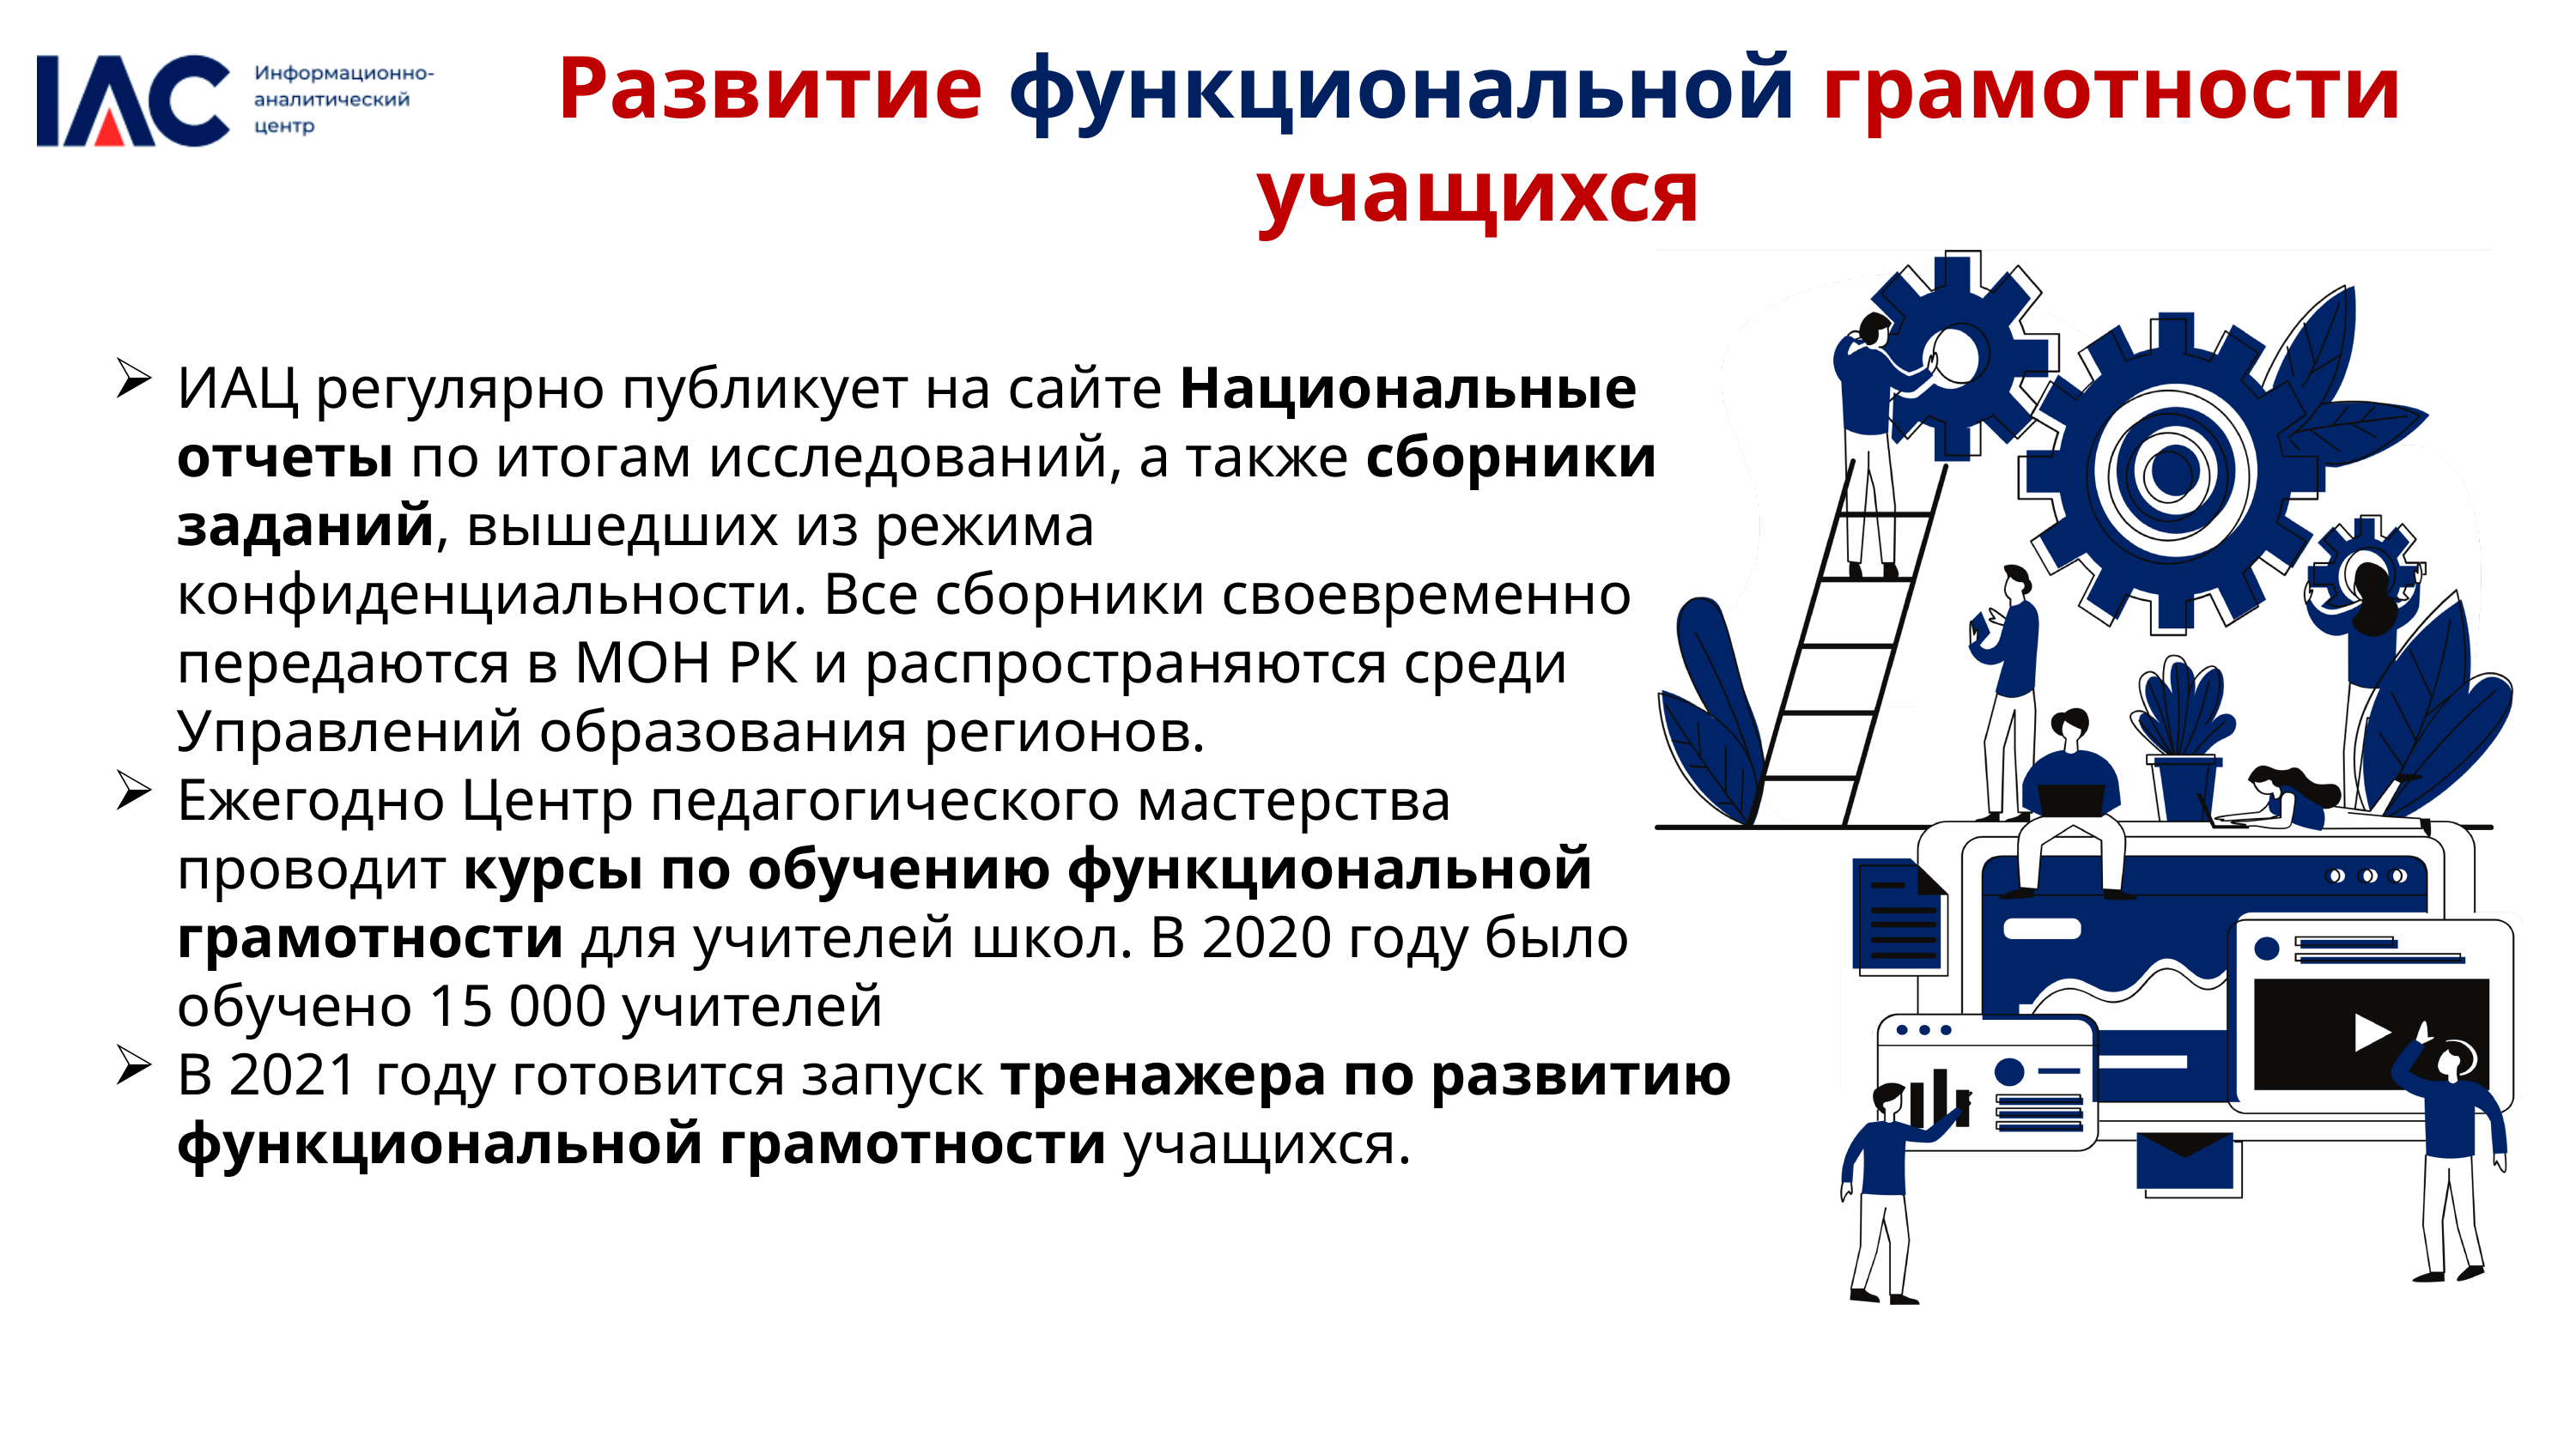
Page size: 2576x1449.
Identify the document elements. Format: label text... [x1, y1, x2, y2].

picture [36, 26, 438, 173]
picture [1655, 250, 2523, 1305]
text_box ИАЦ регулярно публикует на сайте Национальные отчеты по итогам исследований, а также сборники заданий, вышедших из режима конфиденциальности. Все сборники своевременно передаются в МОН РК и распространяются среди Управлений образования регионов. Ежегодно Центр педагогического мастерства проводит курсы по обучению функциональной грамотности для учителей школ. В 2020 году было обучено 15 000 учителей В 2021 году готовится запуск тренажера по развитию функциональной грамотности учащихся. [99, 344, 1748, 1181]
text_box Развитие функциональной грамотности учащихся [485, 26, 2475, 246]
